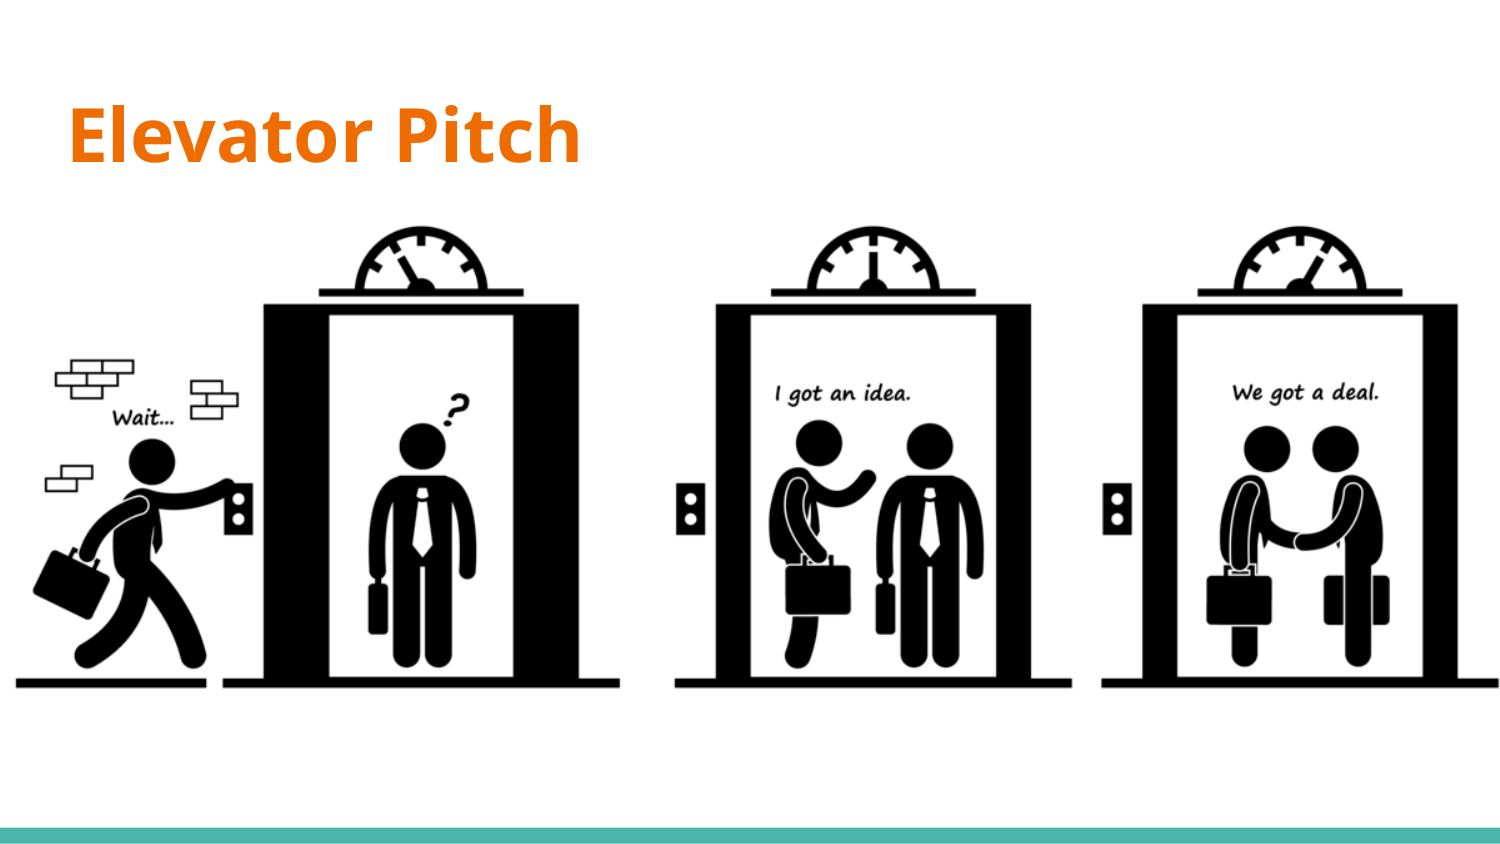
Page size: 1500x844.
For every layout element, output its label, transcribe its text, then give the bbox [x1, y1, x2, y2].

picture [0, 197, 1500, 731]
title Elevator Pitch [51, 72, 1449, 189]
